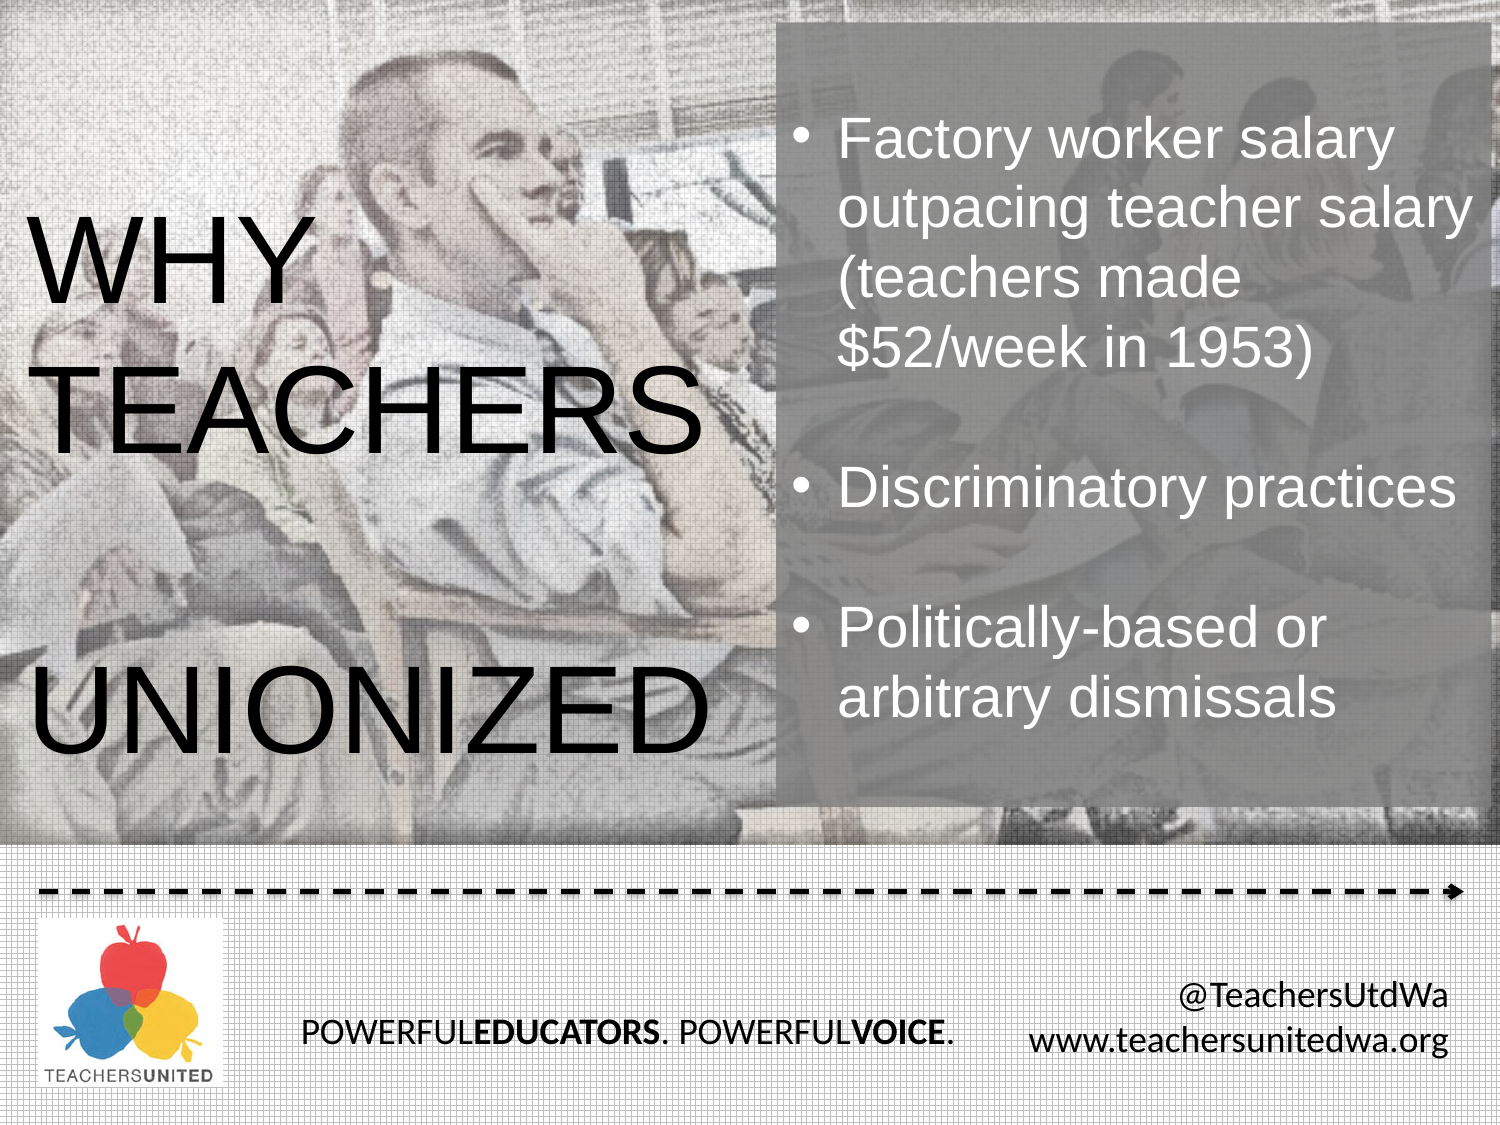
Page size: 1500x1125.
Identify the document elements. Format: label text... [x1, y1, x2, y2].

text_box POWERFULEDUCATORS. POWERFULVOICE. [286, 999, 1020, 1059]
picture [0, 0, 1500, 845]
picture [38, 918, 223, 1087]
text_box @TeachersUtdWa www.teachersunitedwa.org [988, 963, 1464, 1068]
